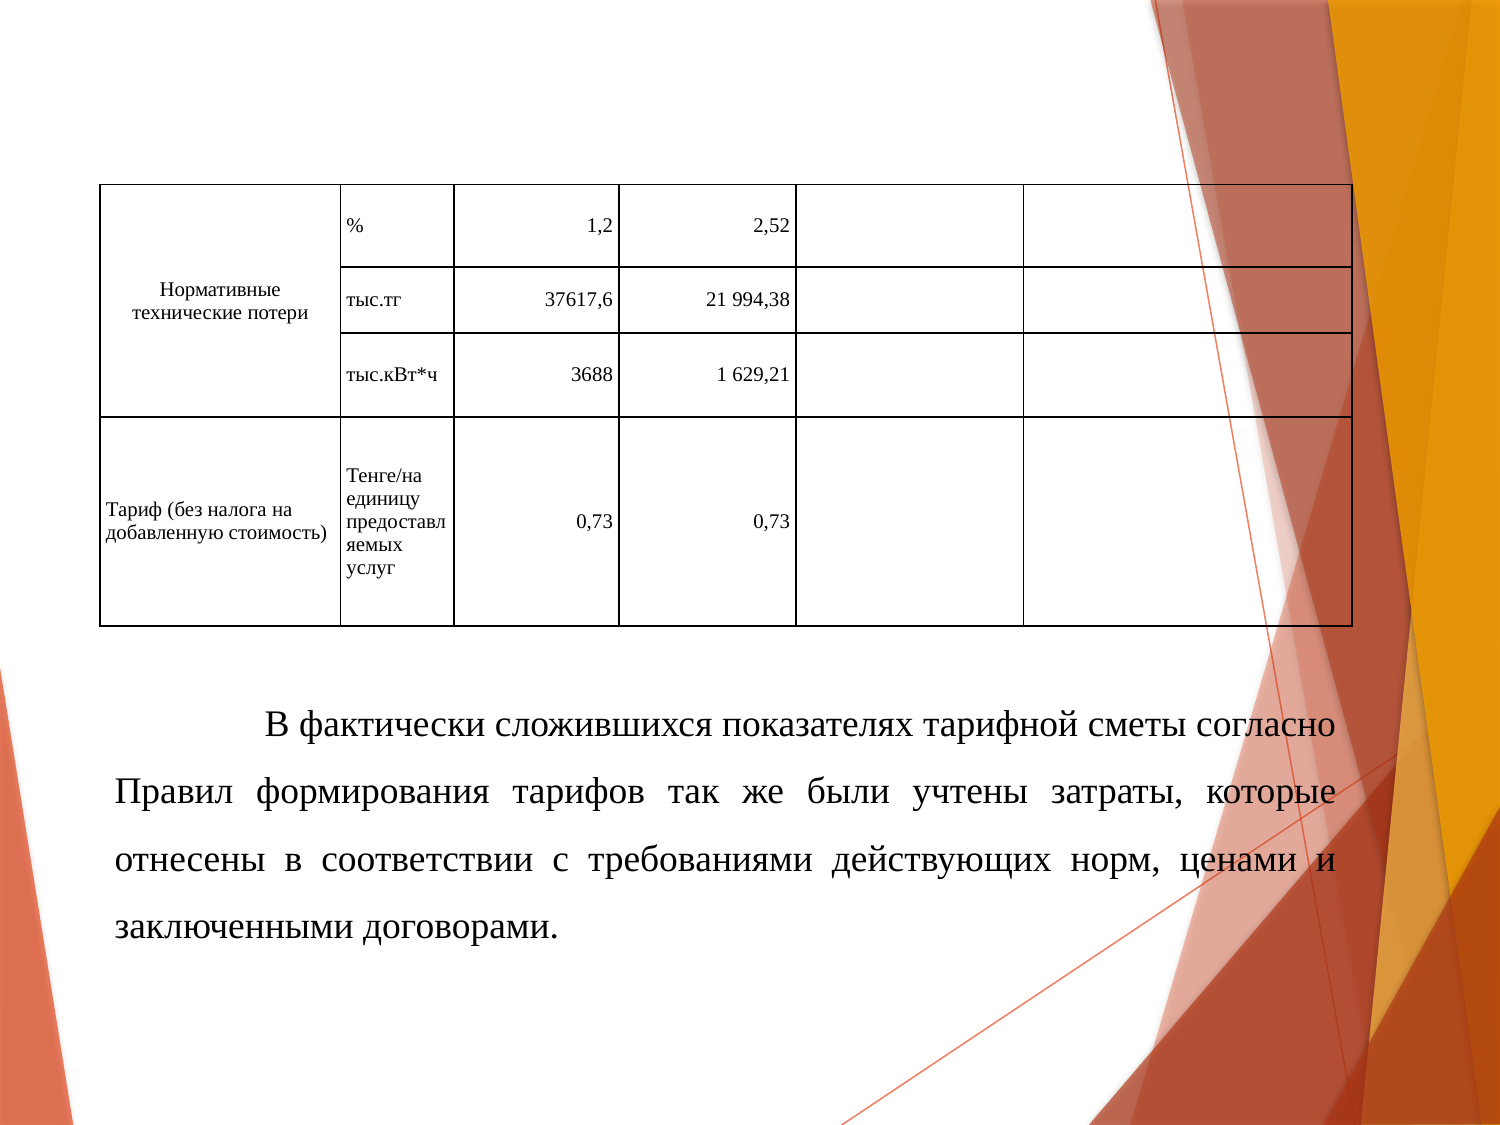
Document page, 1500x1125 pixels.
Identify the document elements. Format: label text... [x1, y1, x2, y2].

table_cell [797, 418, 1023, 625]
table_cell тыс.кВт*ч [341, 334, 453, 416]
table_header % [341, 185, 453, 266]
table_cell [1024, 418, 1351, 625]
table_cell тыс.тг [341, 268, 453, 332]
table_header [797, 185, 1023, 266]
table_header Нормативные технические потери [101, 185, 340, 416]
table_cell 21 994,38 [620, 268, 795, 332]
table_cell 3688 [455, 334, 618, 416]
table_header [1024, 185, 1351, 266]
table_header 1,2 [455, 185, 618, 266]
table_cell 37617,6 [455, 268, 618, 332]
table_cell Тенге/на единицу предоставляемых услуг [341, 418, 453, 625]
table_cell Тариф (без налога на добавленную стоимость) [101, 418, 340, 625]
table_cell [797, 334, 1023, 416]
table_cell [1024, 268, 1351, 332]
table_header 2,52 [620, 185, 795, 266]
table_cell [797, 268, 1023, 332]
table_cell 0,73 [455, 418, 618, 625]
table_cell 0,73 [620, 418, 795, 625]
text_box В фактически сложившихся показателях тарифной сметы согласно Правил формирования тарифов так же были учтены затраты, которые отнесены в соответствии с требованиями действующих норм, ценами и заключенными договорами. [99, 668, 1353, 954]
table_cell 1 629,21 [620, 334, 795, 416]
table_cell [1024, 334, 1351, 416]
